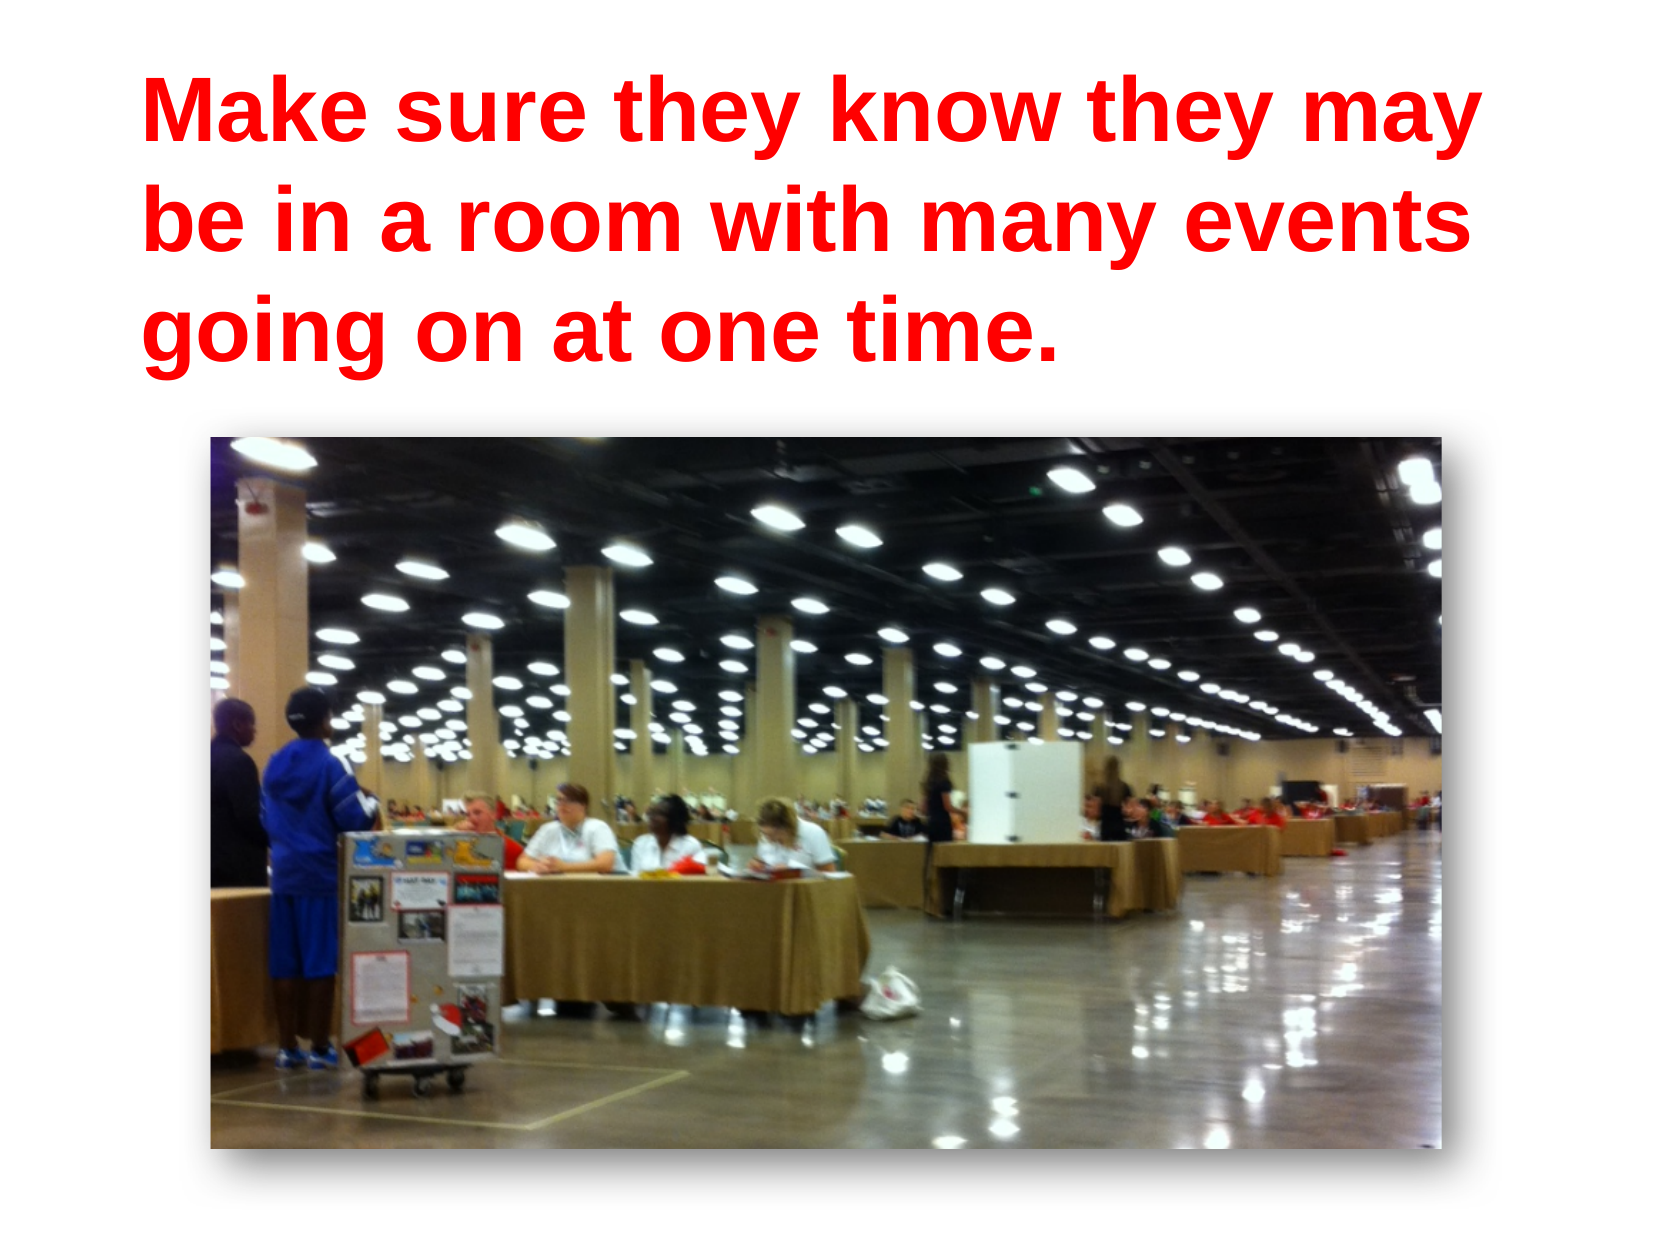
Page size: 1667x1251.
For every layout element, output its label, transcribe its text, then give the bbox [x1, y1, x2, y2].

title Make sure they know they may be in a room with many events going on at one time. [124, 110, 1542, 320]
picture [211, 176, 1442, 1250]
